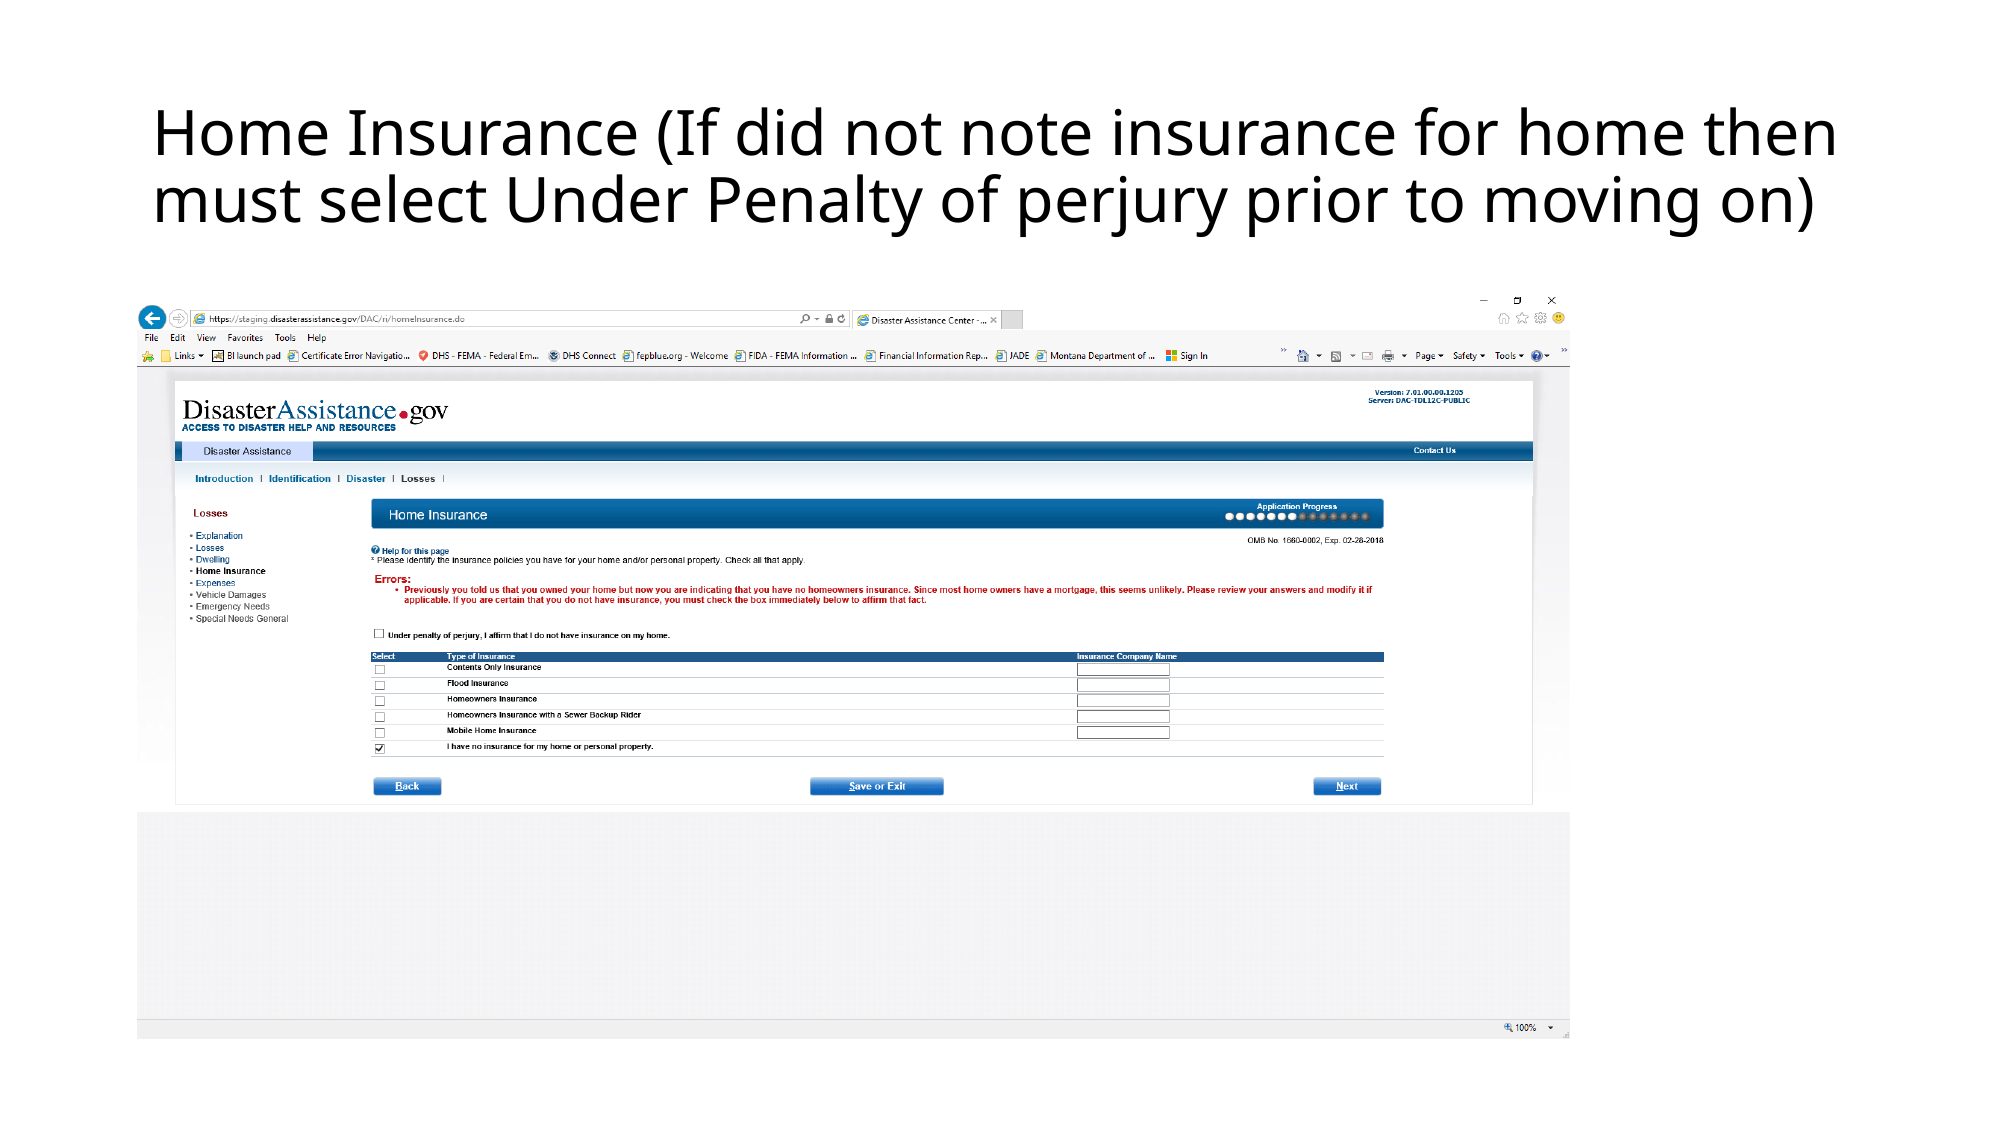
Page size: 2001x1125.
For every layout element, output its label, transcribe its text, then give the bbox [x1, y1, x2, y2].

title Home Insurance (If did not note insurance for home then must select Under Penalty of perjury prior to moving on) [137, 59, 1863, 278]
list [137, 290, 1570, 1039]
